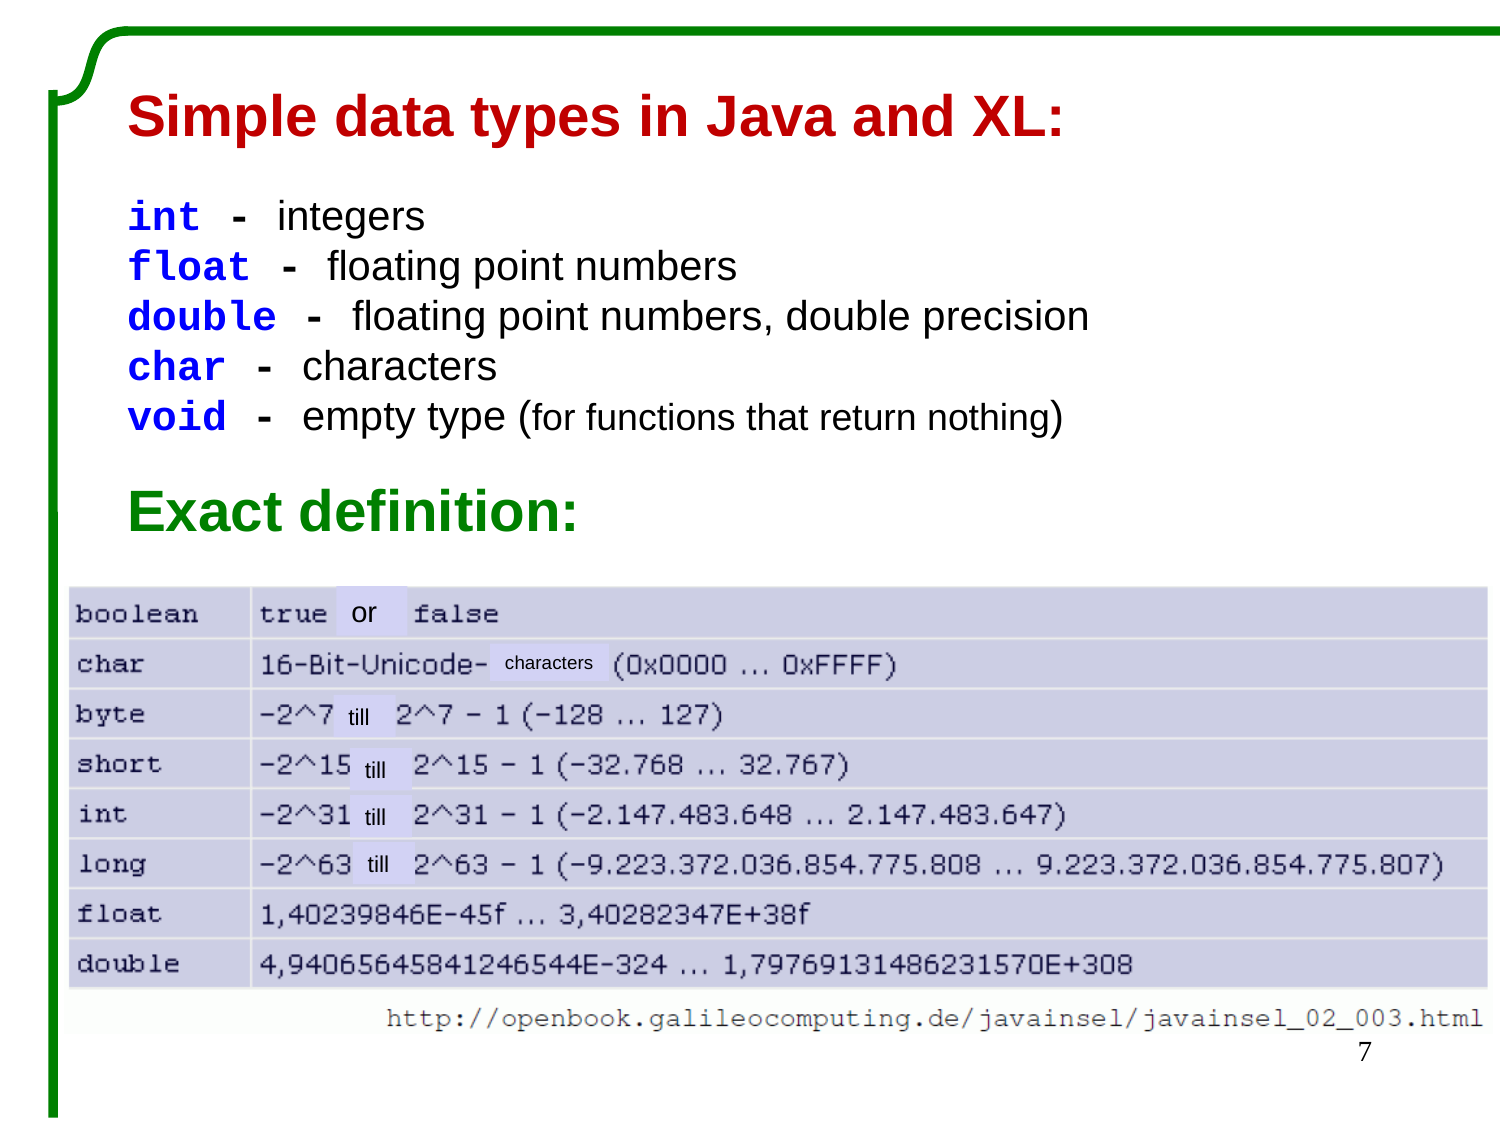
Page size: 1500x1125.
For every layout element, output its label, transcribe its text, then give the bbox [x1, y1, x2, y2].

text_box Simple data types in Java and XL: int - integers float - floating point numbers double - floating point numbers, double precision char - characters void - empty type (for functions that return nothing) Exact definition: [112, 71, 1424, 551]
slide_number 7 [1074, 1034, 1388, 1100]
picture [64, 586, 1493, 1034]
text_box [55, 28, 126, 104]
